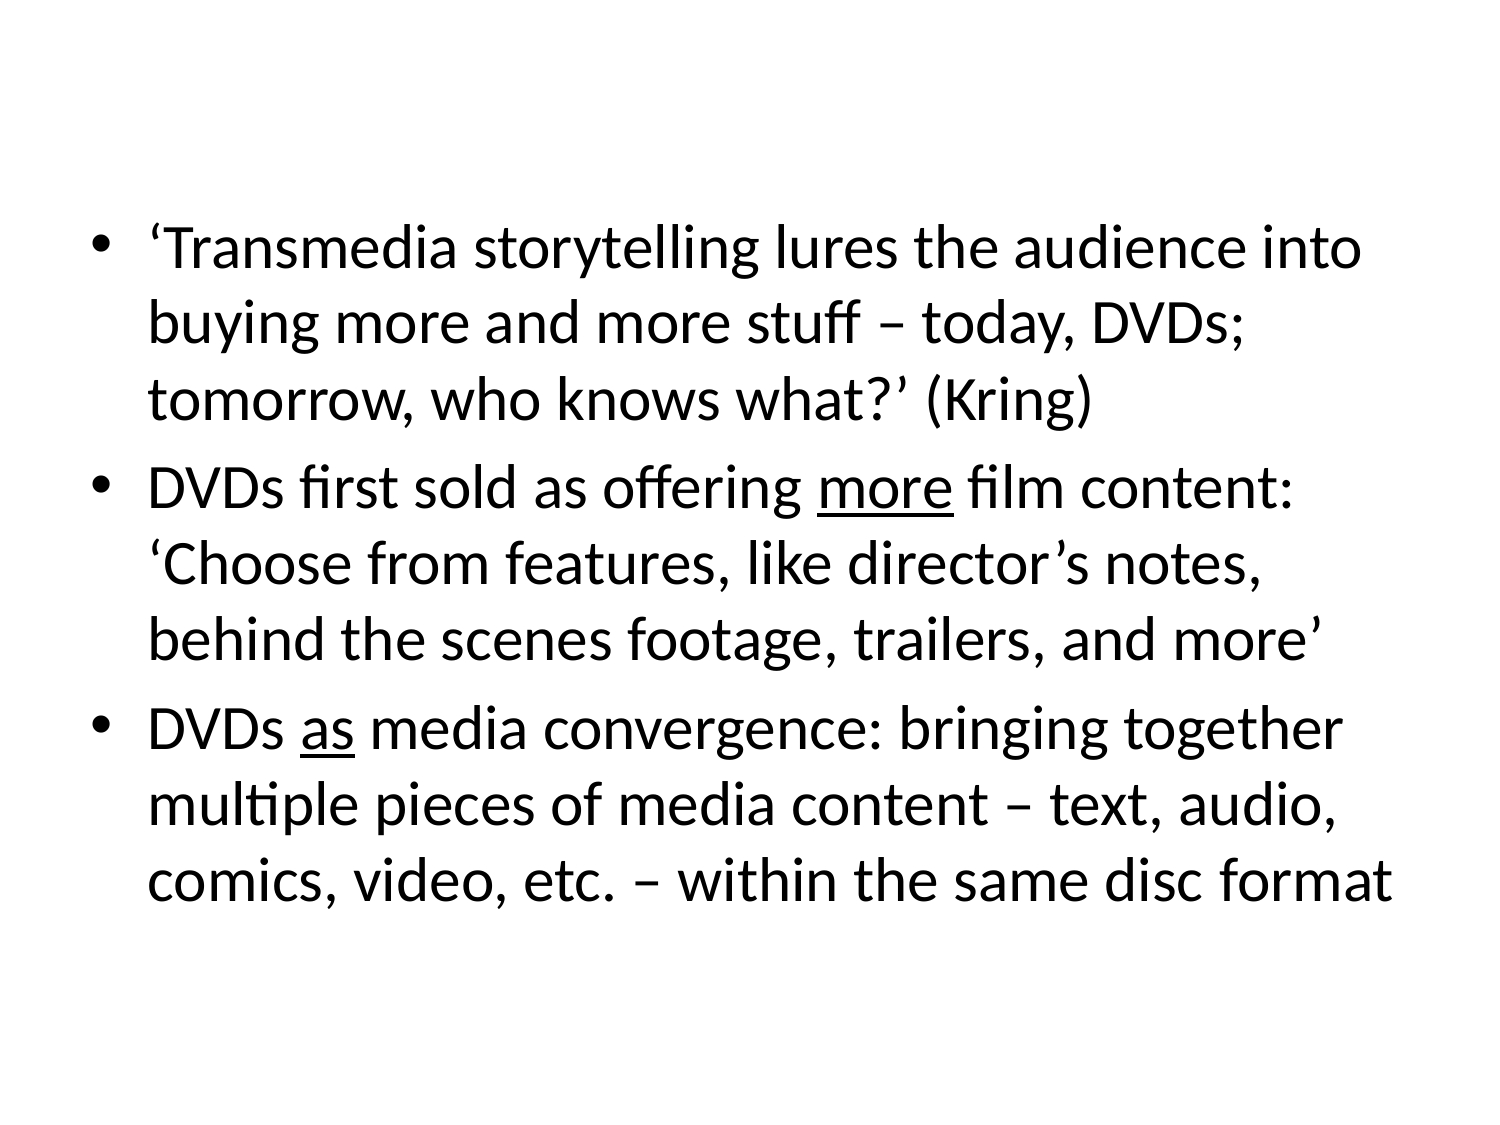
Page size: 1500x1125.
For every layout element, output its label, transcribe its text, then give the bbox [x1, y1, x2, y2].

list ‘Transmedia storytelling lures the audience into buying more and more stuff – today, DVDs; tomorrow, who knows what?’ (Kring) DVDs first sold as offering more film content: ‘Choose from features, like director’s notes, behind the scenes footage, trailers, and more’ DVDs as media convergence: bringing together multiple pieces of media content – text, audio, comics, video, etc. – within the same disc format [75, 197, 1425, 940]
